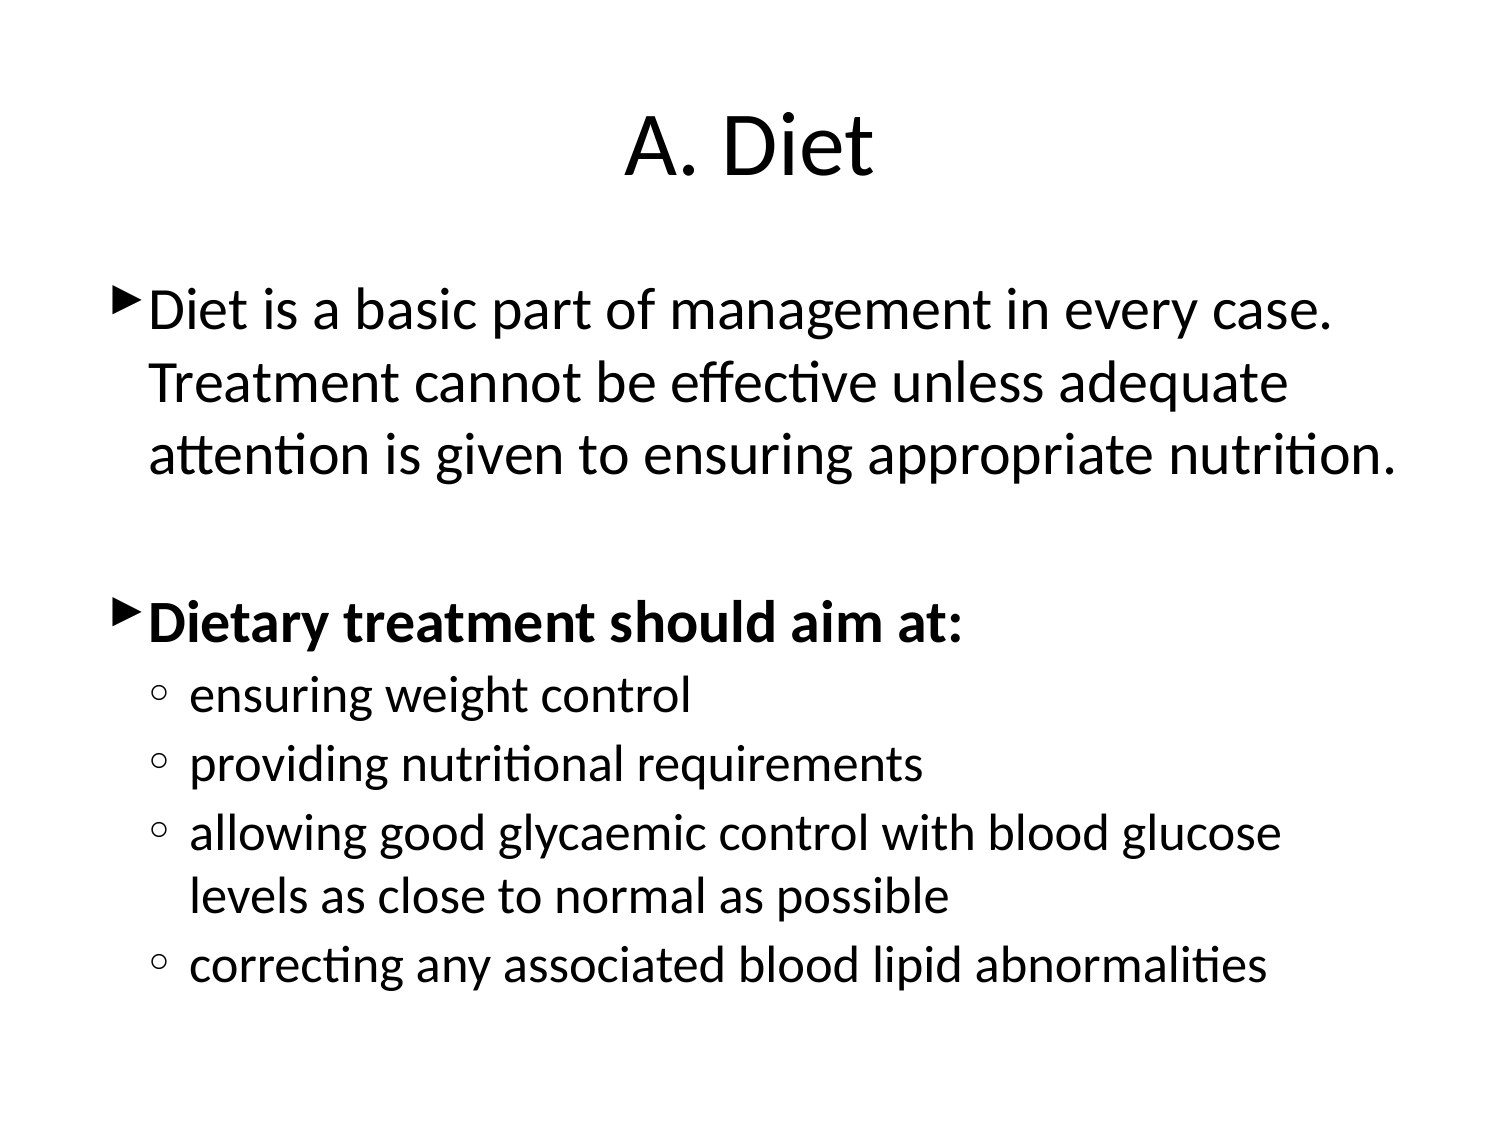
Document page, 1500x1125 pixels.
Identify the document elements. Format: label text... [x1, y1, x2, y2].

list Diet is a basic part of management in every case. Treatment cannot be effective unless adequate attention is given to ensuring appropriate nutrition. Dietary treatment should aim at: ensuring weight control providing nutritional requirements allowing good glycaemic control with blood glucose levels as close to normal as possible correcting any associated blood lipid abnormalities [75, 262, 1425, 1005]
title A. Diet [75, 45, 1425, 233]
